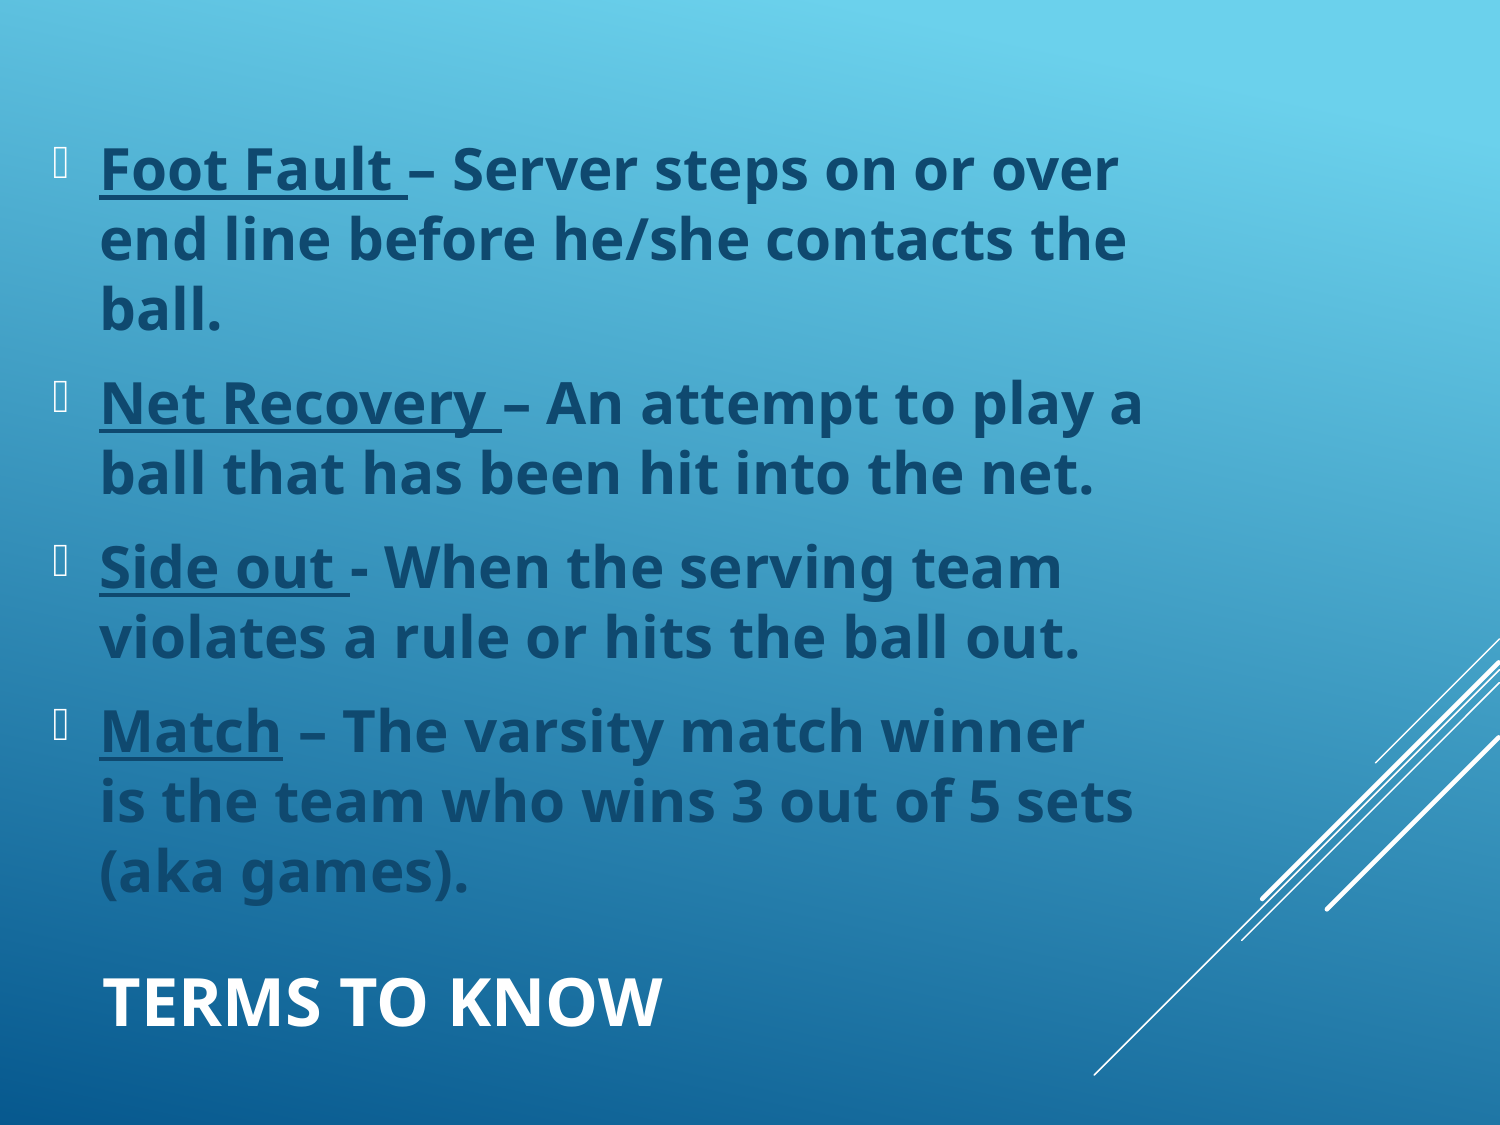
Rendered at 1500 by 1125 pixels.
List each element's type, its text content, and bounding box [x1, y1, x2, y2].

list Foot Fault – Server steps on or over end line before he/she contacts the ball. Net Recovery – An attempt to play a ball that has been hit into the net. Side out - When the serving team violates a rule or hits the ball out. Match – The varsity match winner is the team who wins 3 out of 5 sets (aka games). [37, 125, 1163, 950]
title Terms to Know [87, 950, 1163, 1125]
